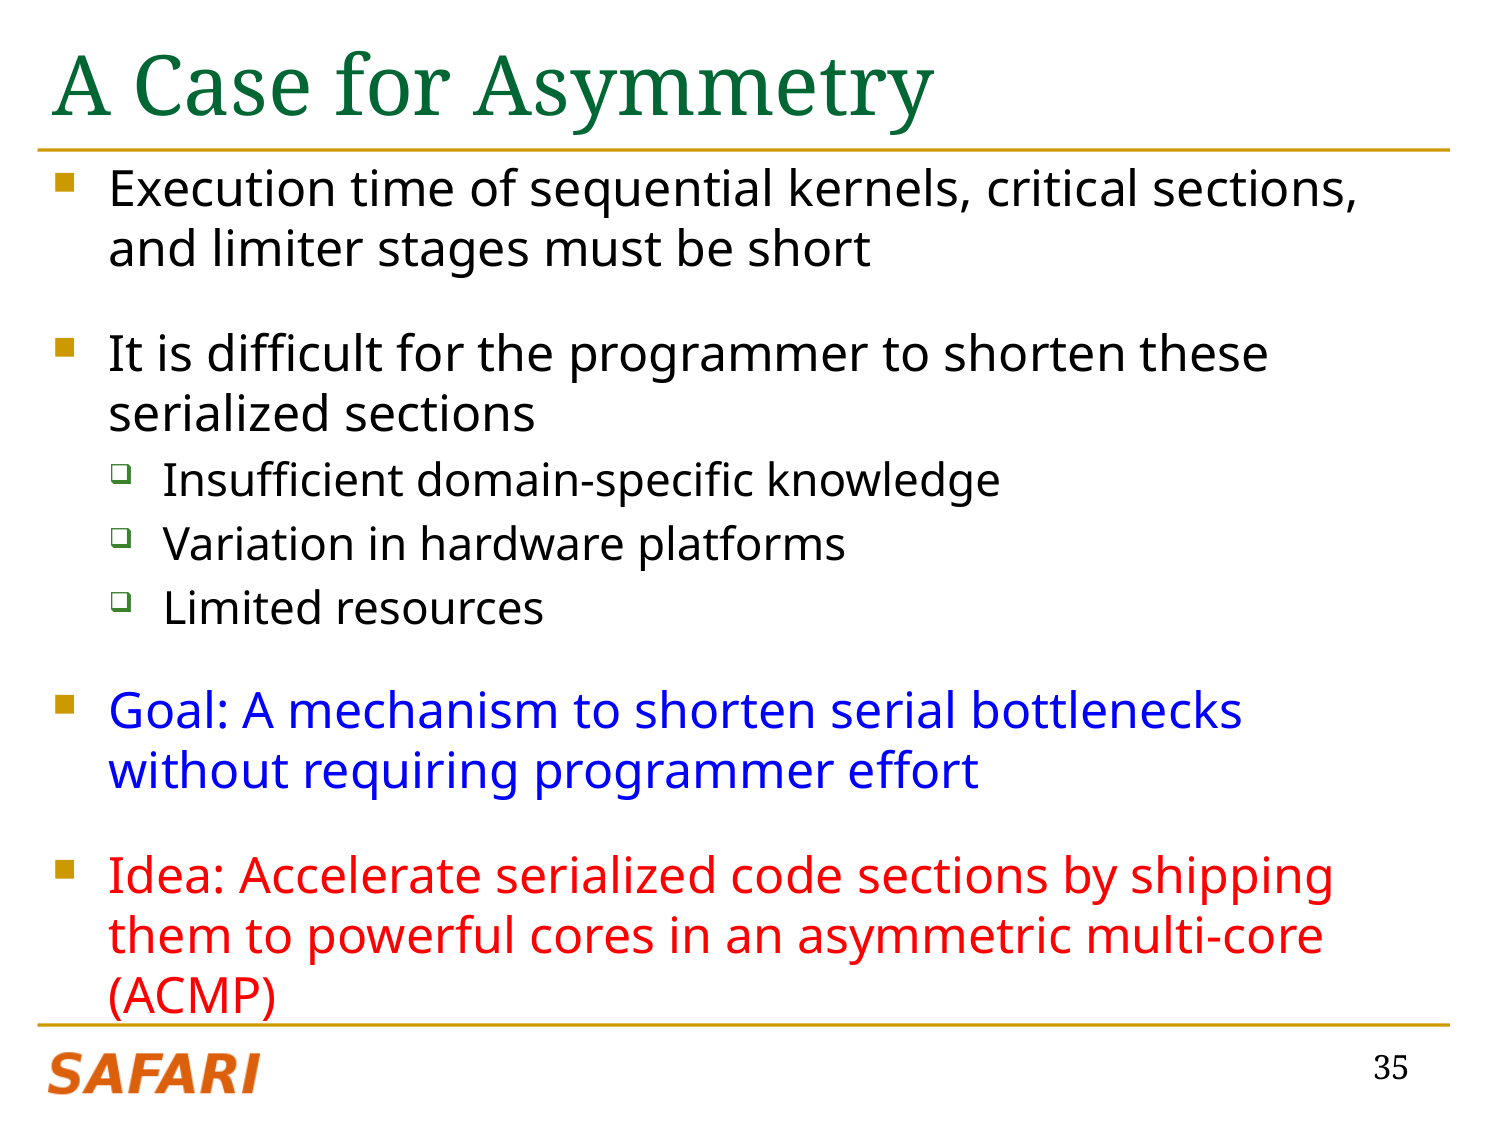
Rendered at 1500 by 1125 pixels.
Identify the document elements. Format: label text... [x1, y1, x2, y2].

picture [46, 1042, 268, 1107]
title A Case for Asymmetry [37, 24, 1451, 148]
list Execution time of sequential kernels, critical sections, and limiter stages must be short It is difficult for the programmer to shorten these serialized sections Insufficient domain-specific knowledge Variation in hardware platforms Limited resources Goal: A mechanism to shorten serial bottlenecks without requiring programmer effort Idea: Accelerate serialized code sections by shipping them to powerful cores in an asymmetric multi-core (ACMP) [37, 148, 1451, 1026]
slide_number 35 [1074, 1023, 1426, 1100]
